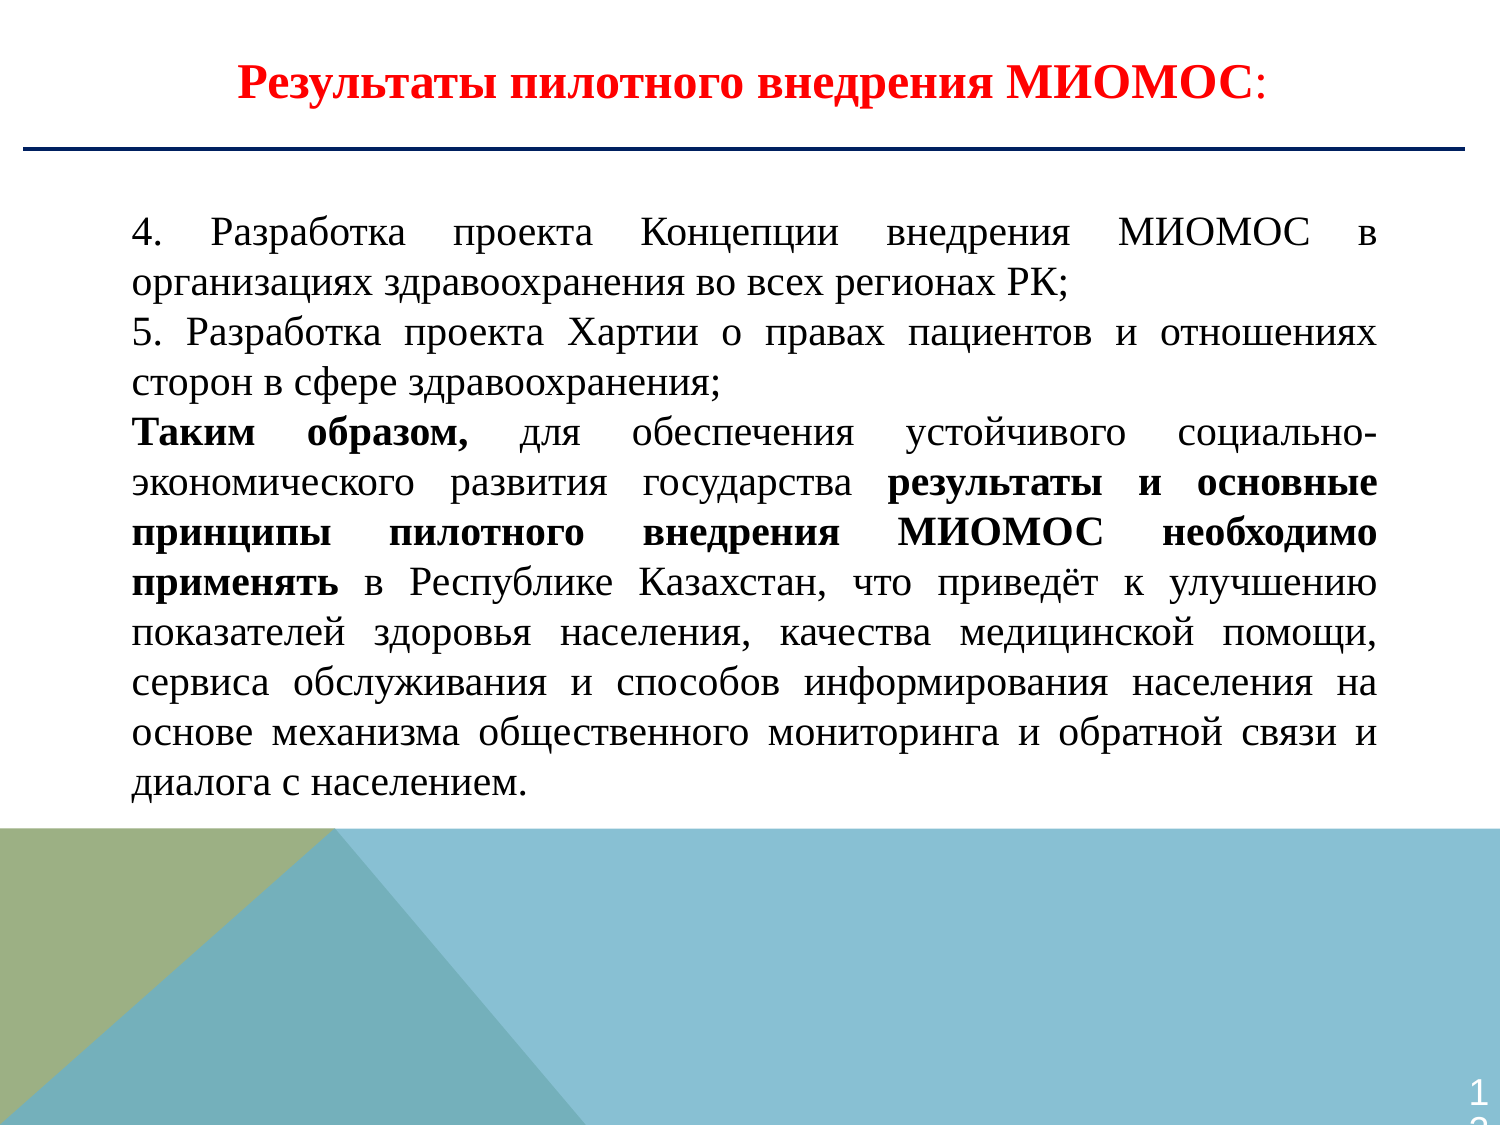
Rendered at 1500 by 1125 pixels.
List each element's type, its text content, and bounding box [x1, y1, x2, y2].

text_box 4. Разработка проекта Концепции внедрения МИОМОС в организациях здравоохранения во всех регионах РК; 5. Разработка проекта Хартии о правах пациентов и отношениях сторон в сфере здравоохранения; Таким образом, для обеспечения устойчивого социально-экономического развития государства результаты и основные принципы пилотного внедрения МИОМОС необходимо применять в Республике Казахстан, что приведёт к улучшению показателей здоровья населения, качества медицинской помощи, сервиса обслуживания и способов информирования населения на основе механизма общественного мониторинга и обратной связи и диалога с населением. [116, 196, 1393, 812]
text_box Результаты пилотного внедрения МИОМОС: [64, 41, 1441, 116]
text_box 12 [1460, 1060, 1484, 1121]
